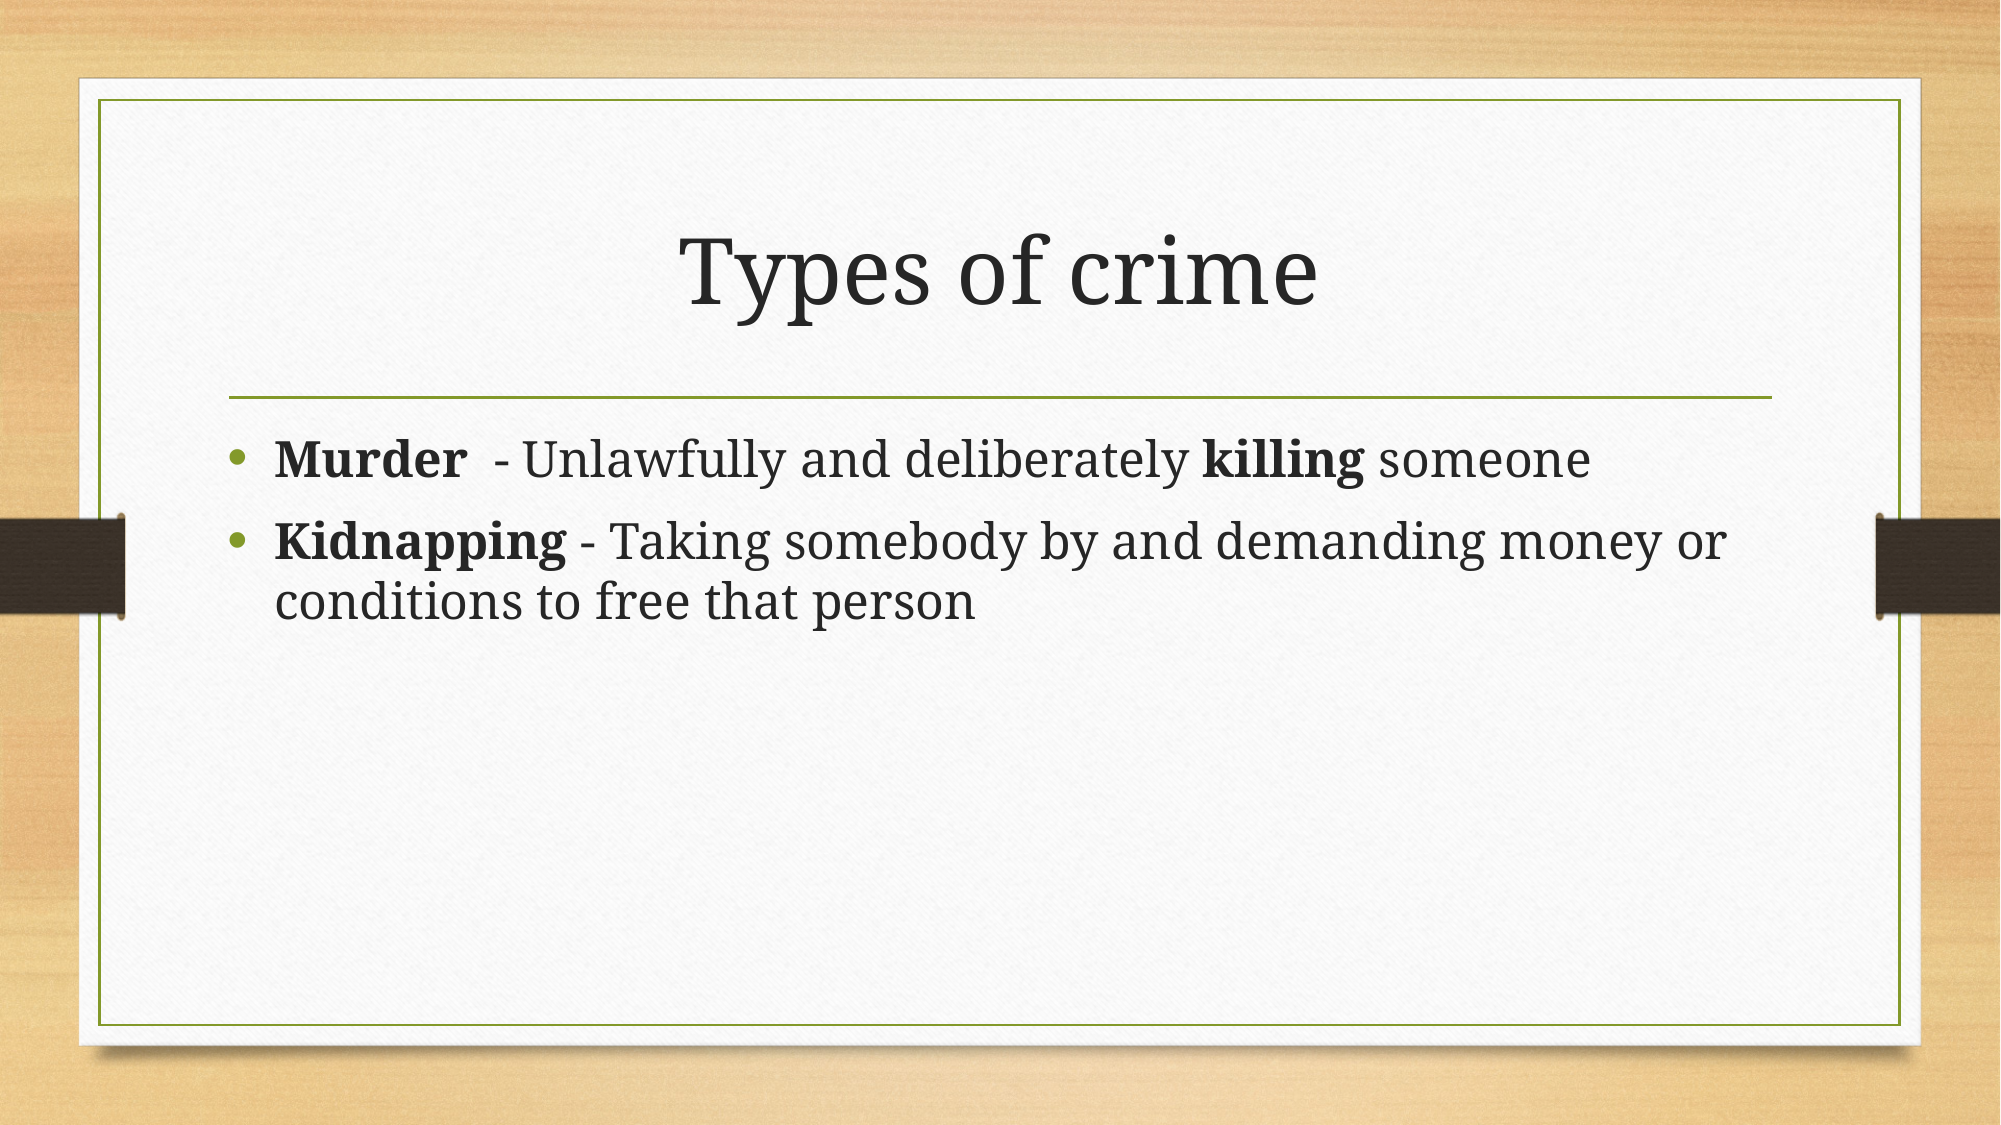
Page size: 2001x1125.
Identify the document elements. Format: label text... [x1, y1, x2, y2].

title Types of crime [212, 161, 1788, 375]
list Murder - Unlawfully and deliberately killing someone Kidnapping - Taking somebody by and demanding money or conditions to free that person [212, 419, 1788, 964]
picture [0, 0, 2001, 1125]
